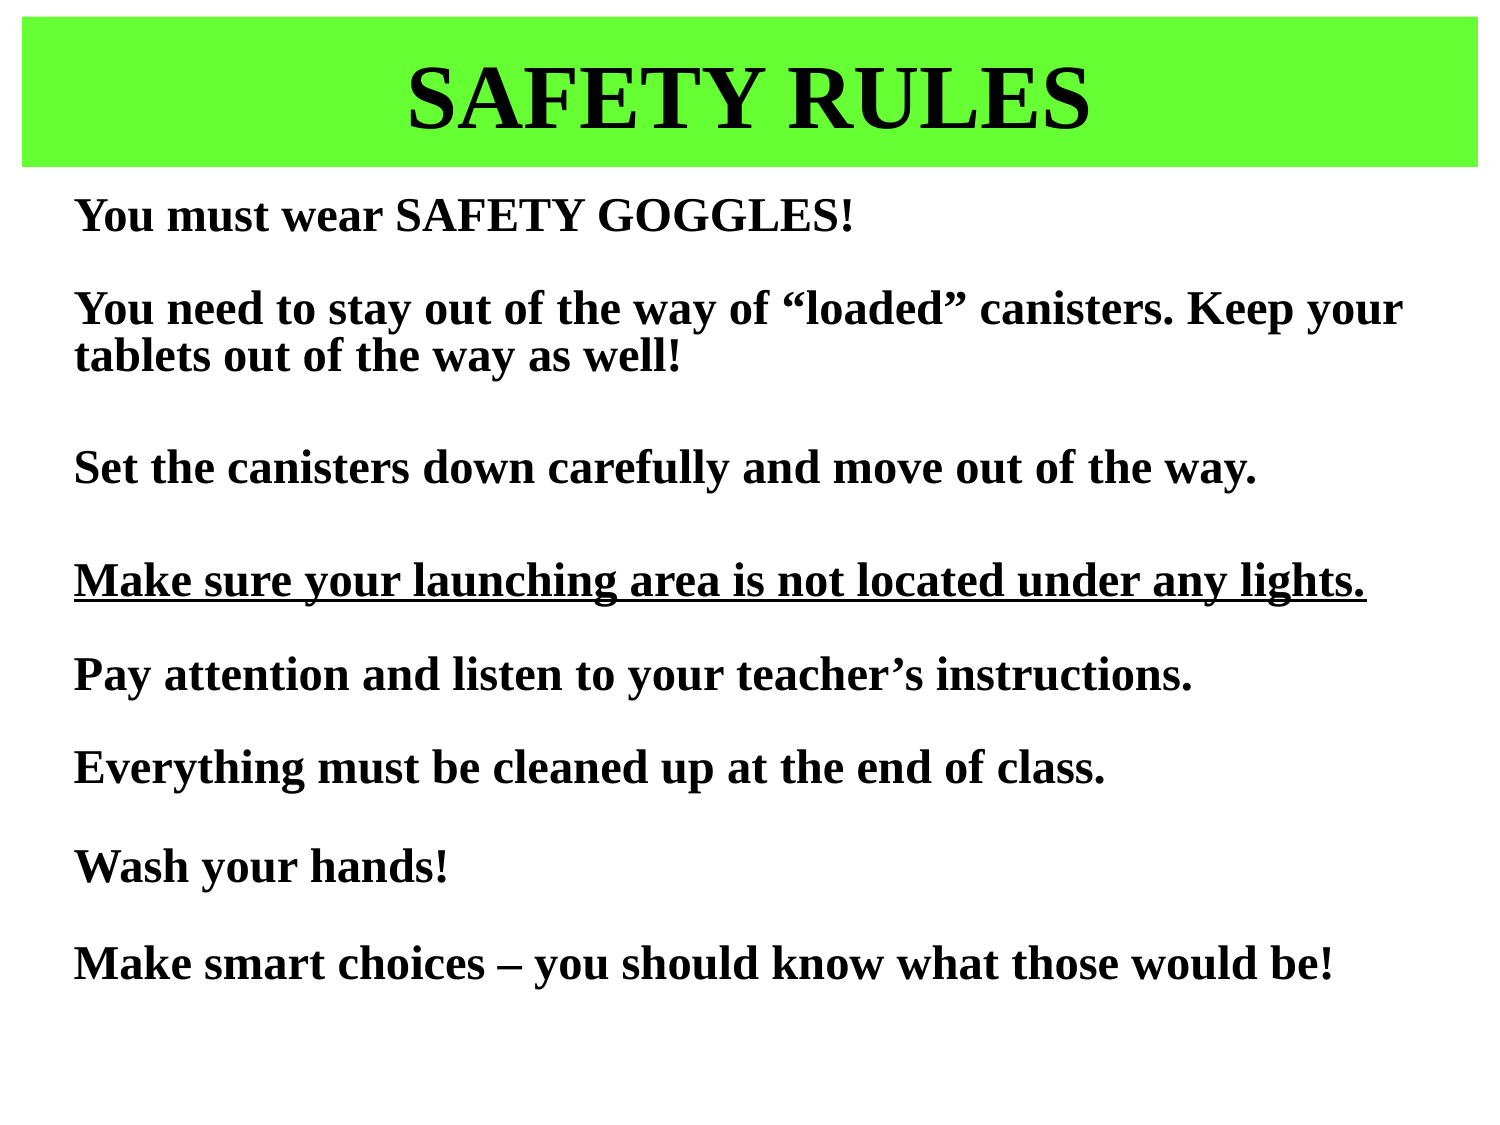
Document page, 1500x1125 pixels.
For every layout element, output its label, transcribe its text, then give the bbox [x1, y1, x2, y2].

title SAFETY RULES [21, 16, 1479, 168]
list You must wear SAFETY GOGGLES! You need to stay out of the way of “loaded” canisters. Keep your tablets out of the way as well! Set the canisters down carefully and move out of the way. Make sure your launching area is not located under any lights. Pay attention and listen to your teacher’s instructions. Everything must be cleaned up at the end of class. Wash your hands! Make smart choices – you should know what those would be! [58, 186, 1442, 1093]
